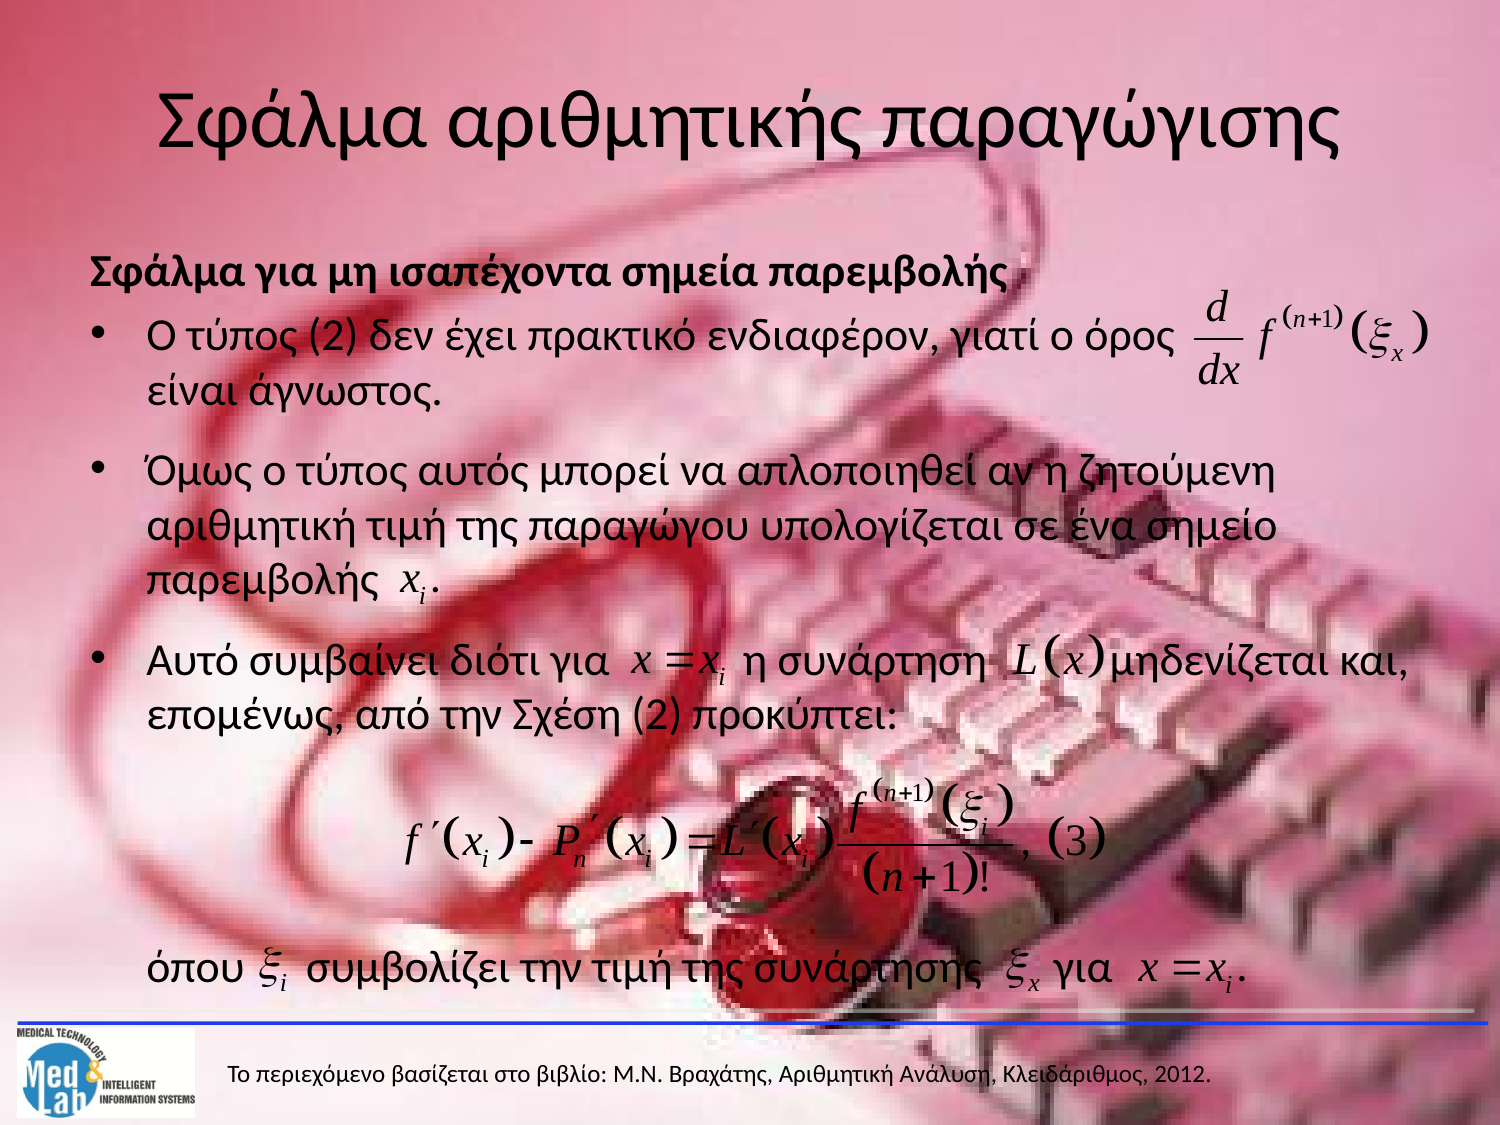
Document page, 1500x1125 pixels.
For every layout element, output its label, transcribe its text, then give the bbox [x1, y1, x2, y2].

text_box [622, 628, 736, 697]
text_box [1004, 625, 1111, 701]
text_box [999, 935, 1049, 1003]
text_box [389, 769, 1111, 917]
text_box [252, 934, 298, 1003]
list Σφάλμα για μη ισαπέχοντα σημεία παρεμβολής Ο τύπος (2) δεν έχει πρακτικό ενδιαφέρον, γιατί ο όρος είναι άγνωστος. Όμως ο τύπος αυτός μπορεί να απλοποιηθεί αν η ζητούμενη αριθμητική τιμή της παραγώγου υπολογίζεται σε ένα σημείο παρεμβολής Αυτό συμβαίνει διότι για η συνάρτηση μηδενίζεται και, επομένως, από την Σχέση (2) προκύπτει: όπου συμβολίζει την τιμή της συνάρτησης για [75, 233, 1425, 1012]
title Σφάλμα αριθμητικής παραγώγισης [75, 20, 1425, 208]
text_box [1186, 278, 1435, 396]
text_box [1129, 936, 1254, 1005]
picture [0, 0, 1500, 1125]
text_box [391, 547, 448, 616]
